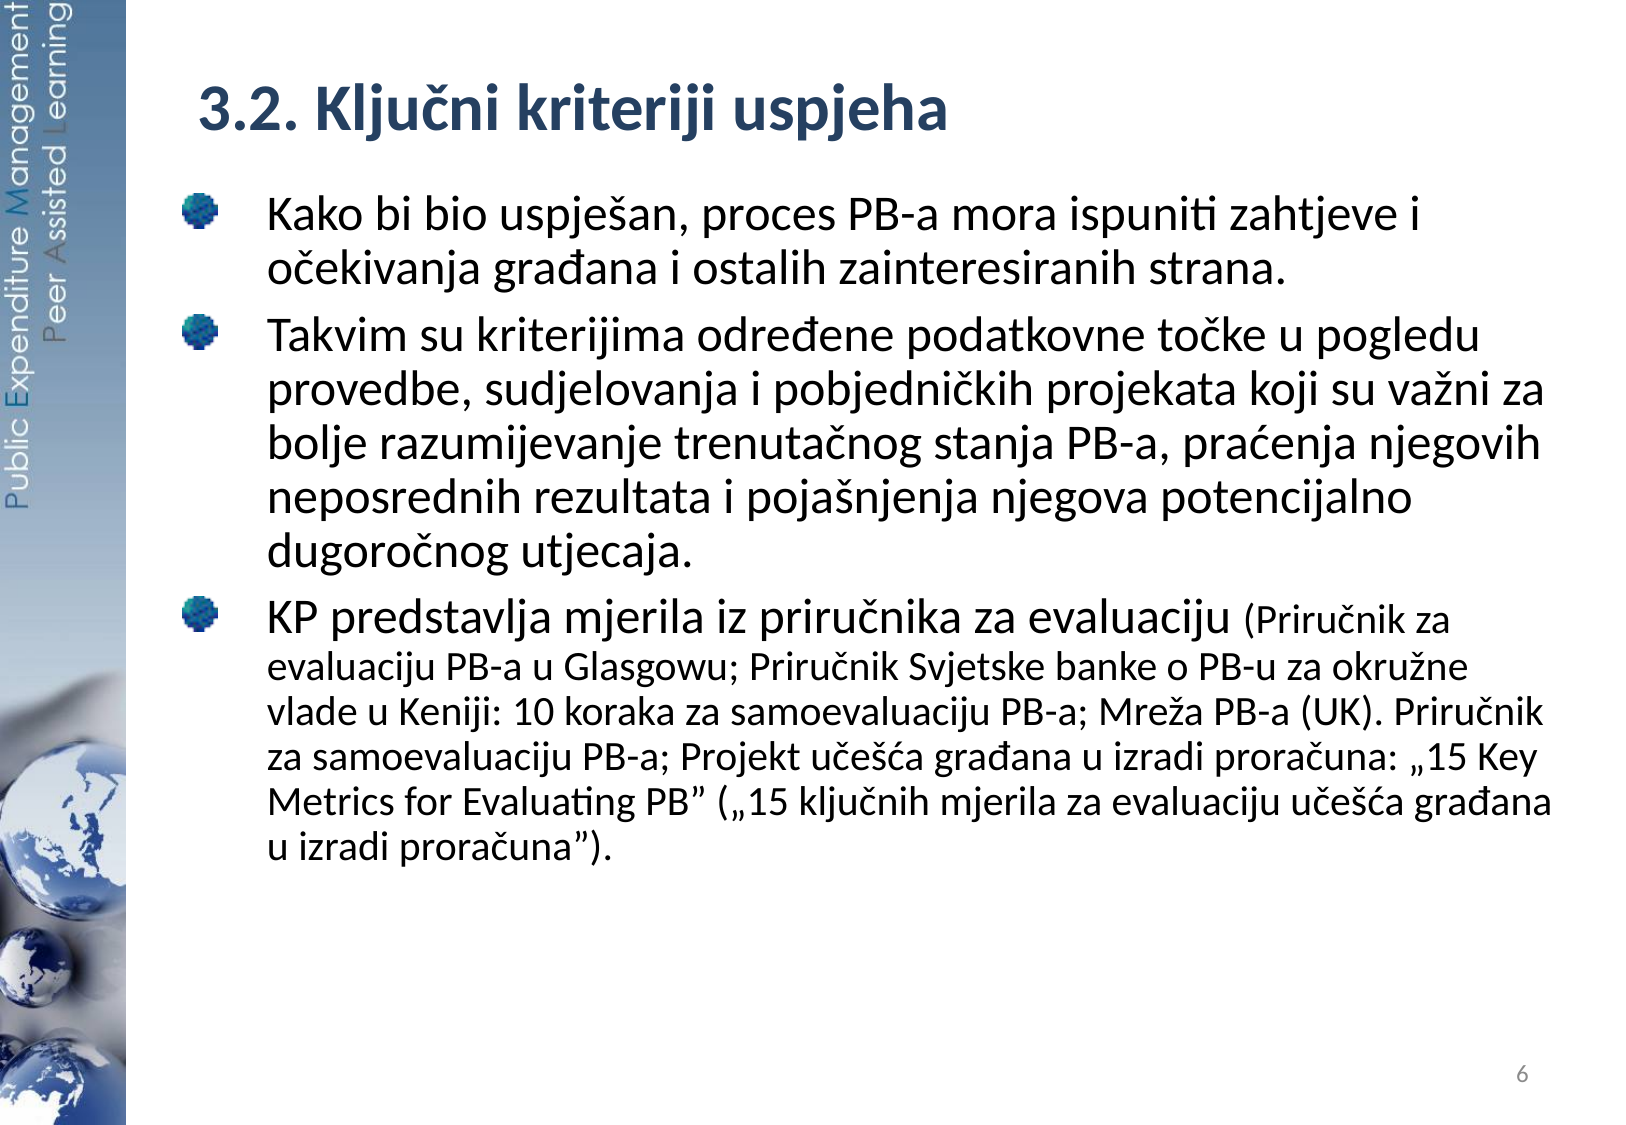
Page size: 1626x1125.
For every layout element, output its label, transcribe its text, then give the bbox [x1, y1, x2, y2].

subtitle Kako bi bio uspješan, proces PB-a mora ispuniti zahtjeve i očekivanja građana i ostalih zainteresiranih strana. Takvim su kriterijima određene podatkovne točke u pogledu provedbe, sudjelovanja i pobjedničkih projekata koji su važni za bolje razumijevanje trenutačnog stanja PB-a, praćenja njegovih neposrednih rezultata i pojašnjenja njegova potencijalno dugoročnog utjecaja. KP predstavlja mjerila iz priručnika za evaluaciju (Priručnik za evaluaciju PB-a u Glasgowu; Priručnik Svjetske banke o PB-u za okružne vlade u Keniji: 10 koraka za samoevaluaciju PB-a; Mreža PB-a (UK). Priručnik za samoevaluaciju PB-a; Projekt učešća građana u izradi proračuna: „15 Key Metrics for Evaluating PB” („15 ključnih mjerila za evaluaciju učešća građana u izradi proračuna”). [167, 179, 1583, 1063]
picture [182, 314, 218, 350]
picture [182, 596, 218, 632]
picture [0, 0, 126, 1125]
text_box 3.2. Ključni kriteriji uspjeha [182, 37, 1465, 180]
slide_number 6 [1164, 1042, 1544, 1103]
picture [182, 193, 218, 229]
